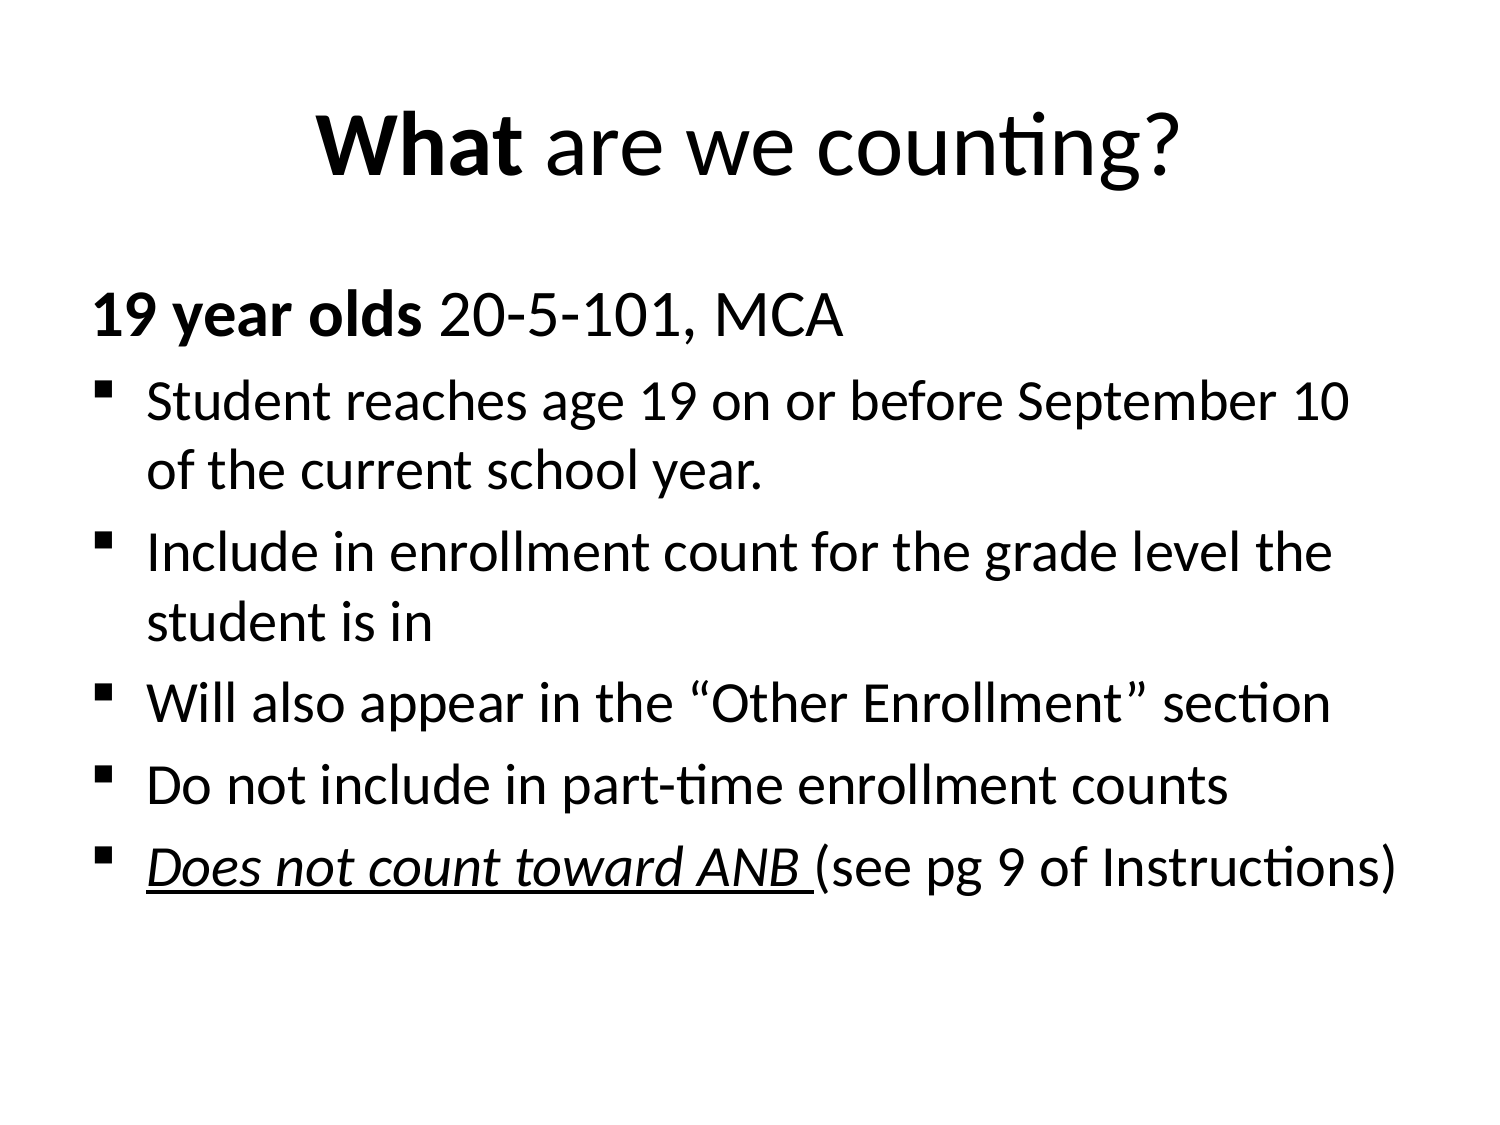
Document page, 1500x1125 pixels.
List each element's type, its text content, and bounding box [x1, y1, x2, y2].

list 19 year olds 20-5-101, MCA Student reaches age 19 on or before September 10 of the current school year. Include in enrollment count for the grade level the student is in Will also appear in the “Other Enrollment” section Do not include in part-time enrollment counts Does not count toward ANB (see pg 9 of Instructions) [75, 262, 1425, 1005]
title What are we counting? [75, 45, 1425, 233]
